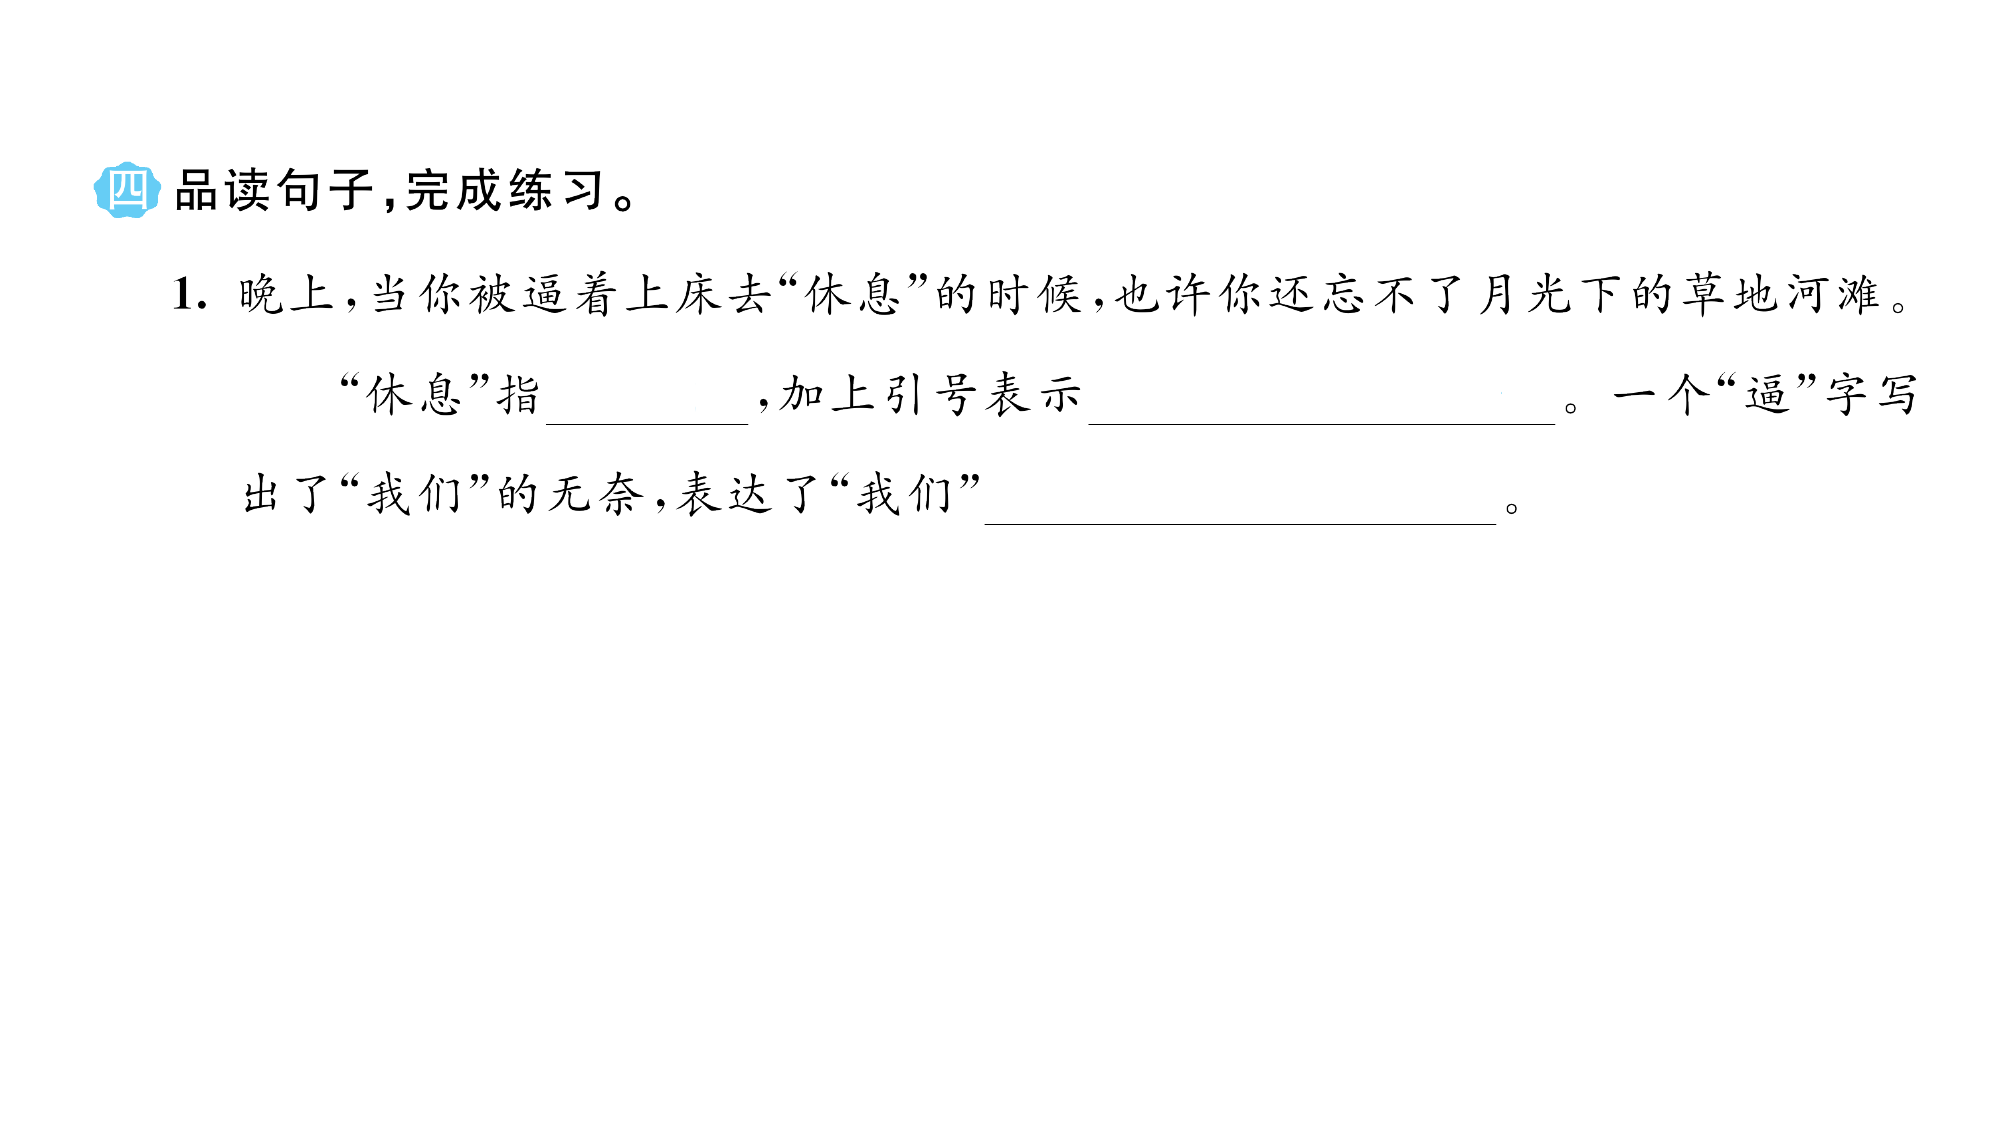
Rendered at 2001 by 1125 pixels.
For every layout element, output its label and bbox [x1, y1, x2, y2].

picture [90, 148, 1981, 540]
